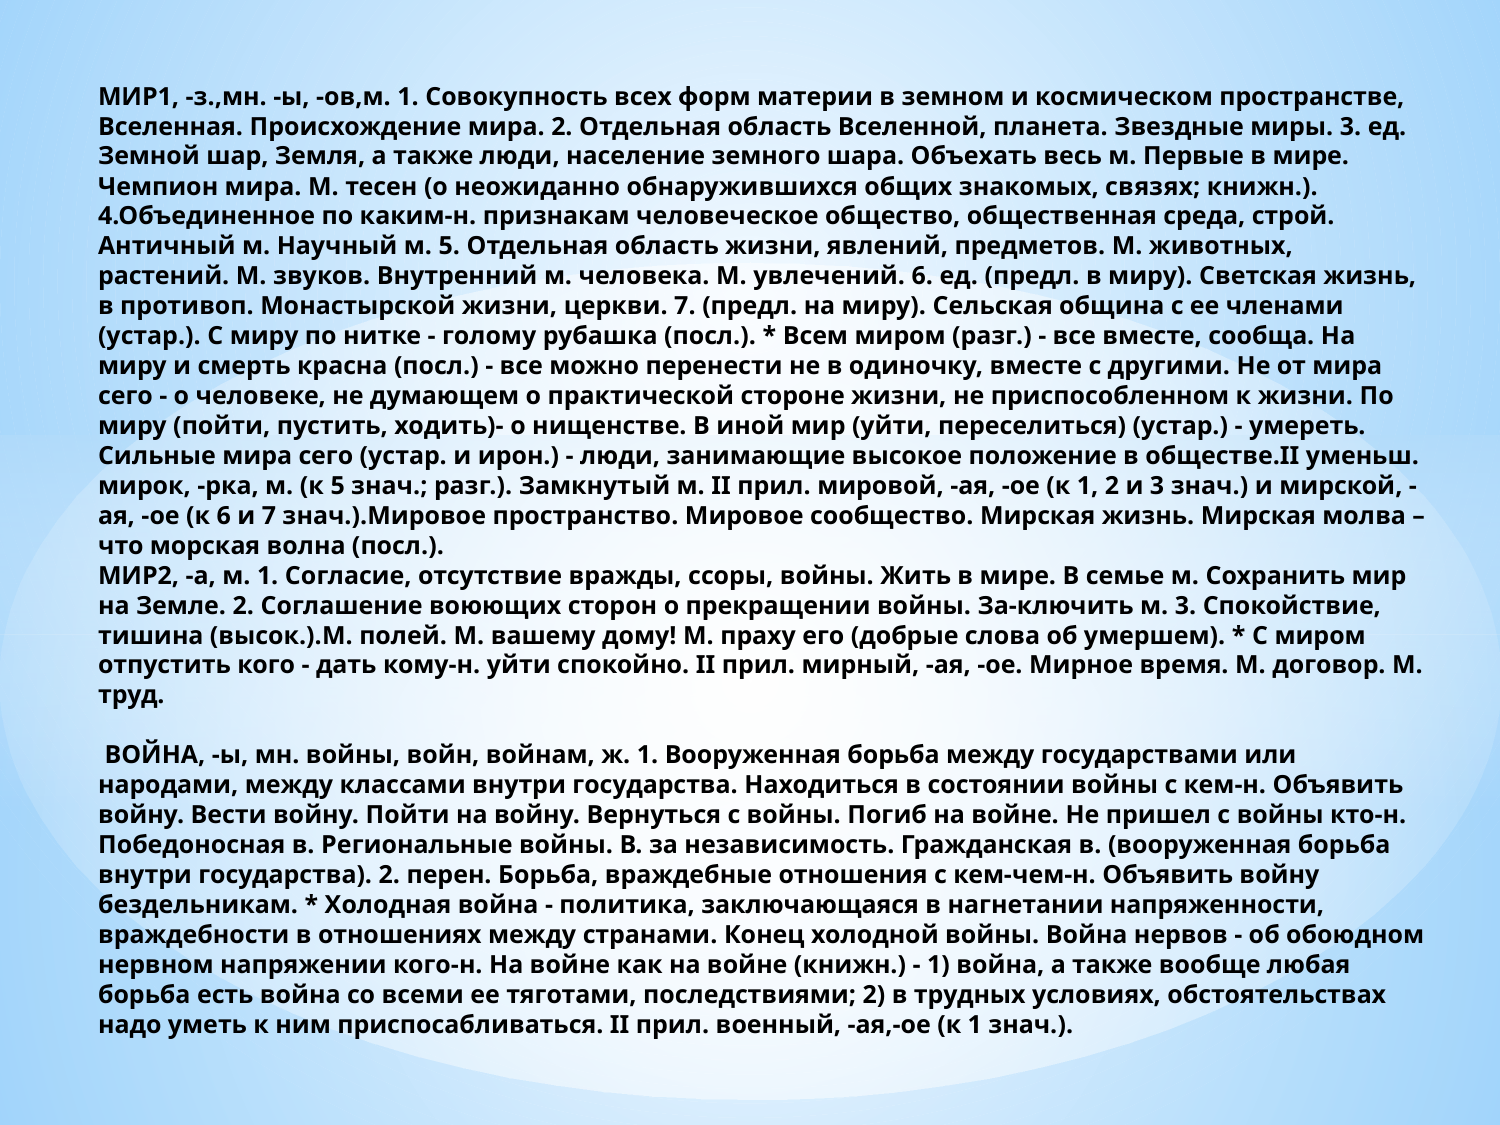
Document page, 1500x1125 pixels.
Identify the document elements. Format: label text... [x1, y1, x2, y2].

title МИР1, -з.,мн. -ы, -ов,м. 1. Совокупность всех форм материи в земном и космическом пространстве, Вселенная. Происхождение мира. 2. Отдельная область Вселенной, планета. Звездные миры. 3. ед. Земной шар, Земля, а также люди, население земного шара. Объехать весь м. Первые в мире. Чемпион мира. М. тесен (о неожиданно обнаружившихся общих знакомых, связях; книжн.). 4.Объединенное по каким-н. признакам человеческое общество, общественная среда, строй. Античный м. Научный м. 5. Отдельная область жизни, явлений, предметов. М. животных, растений. М. звуков. Внутренний м. человека. М. увлечений. 6. ед. (предл. в миру). Светская жизнь, в противоп. Монастырской жизни, церкви. 7. (предл. на миру). Сельская община с ее членами (устар.). С миру по нитке - голому рубашка (посл.). * Всем миром (разг.) - все вместе, сообща. На миру и смерть красна (посл.) - все можно перенести не в одиночку, вместе с другими. Не от мира сего - о человеке, не думающем о практической стороне жизни, не приспособленном к жизни. По миру (пойти, пустить, ходить)- о нищенстве. В иной мир (уйти, переселиться) (устар.) - умереть. Сильные мира сего (устар. и ирон.) - люди, занимающие высокое положение в обществе.II уменьш. мирок, -рка, м. (к 5 знач.; разг.). Замкнутый м. II прил. мировой, -ая, -ое (к 1, 2 и 3 знач.) и мирской, -ая, -ое (к 6 и 7 знач.).Мировое пространство. Мировое сообщество. Мирская жизнь. Мирская молва – что морская волна (посл.). МИР2, -а, м. 1. Согласие, отсутствие вражды, ссоры, войны. Жить в мире. В семье м. Сохранить мир на Земле. 2. Соглашение воюющих сторон о прекращении войны. За-ключить м. 3. Спокойствие, тишина (высок.).М. полей. М. вашему дому! М. праху его (добрые слова об умершем). * С миром отпустить кого - дать кому-н. уйти спокойно. II прил. мирный, -ая, -ое. Мирное время. М. договор. М. труд. ВОЙНА, -ы, мн. войны, войн, войнам, ж. 1. Вооруженная борьба между государствами или народами, между классами внутри государства. Находиться в состоянии войны с кем-н. Объявить войну. Вести войну. Пойти на войну. Вернуться с войны. Погиб на войне. Не пришел с войны кто-н. Победоносная в. Региональные войны. В. за независимость. Гражданская в. (вооруженная борьба внутри государства). 2. перен. Борьба, враждебные отношения с кем-чем-н. Объявить войну бездельникам. * Холодная война - политика, заключающаяся в нагнетании напряженности, враждебности в отношениях между странами. Конец холодной войны. Война нервов - об обоюдном нервном напряжении кого-н. На войне как на войне (книжн.) - 1) война, а также вообще любая борьба есть война со всеми ее тяготами, последствиями; 2) в трудных условиях, обстоятельствах надо уметь к ним приспосабливаться. II прил. военный, -ая,-ое (к 1 знач.). [53, 42, 1447, 1094]
